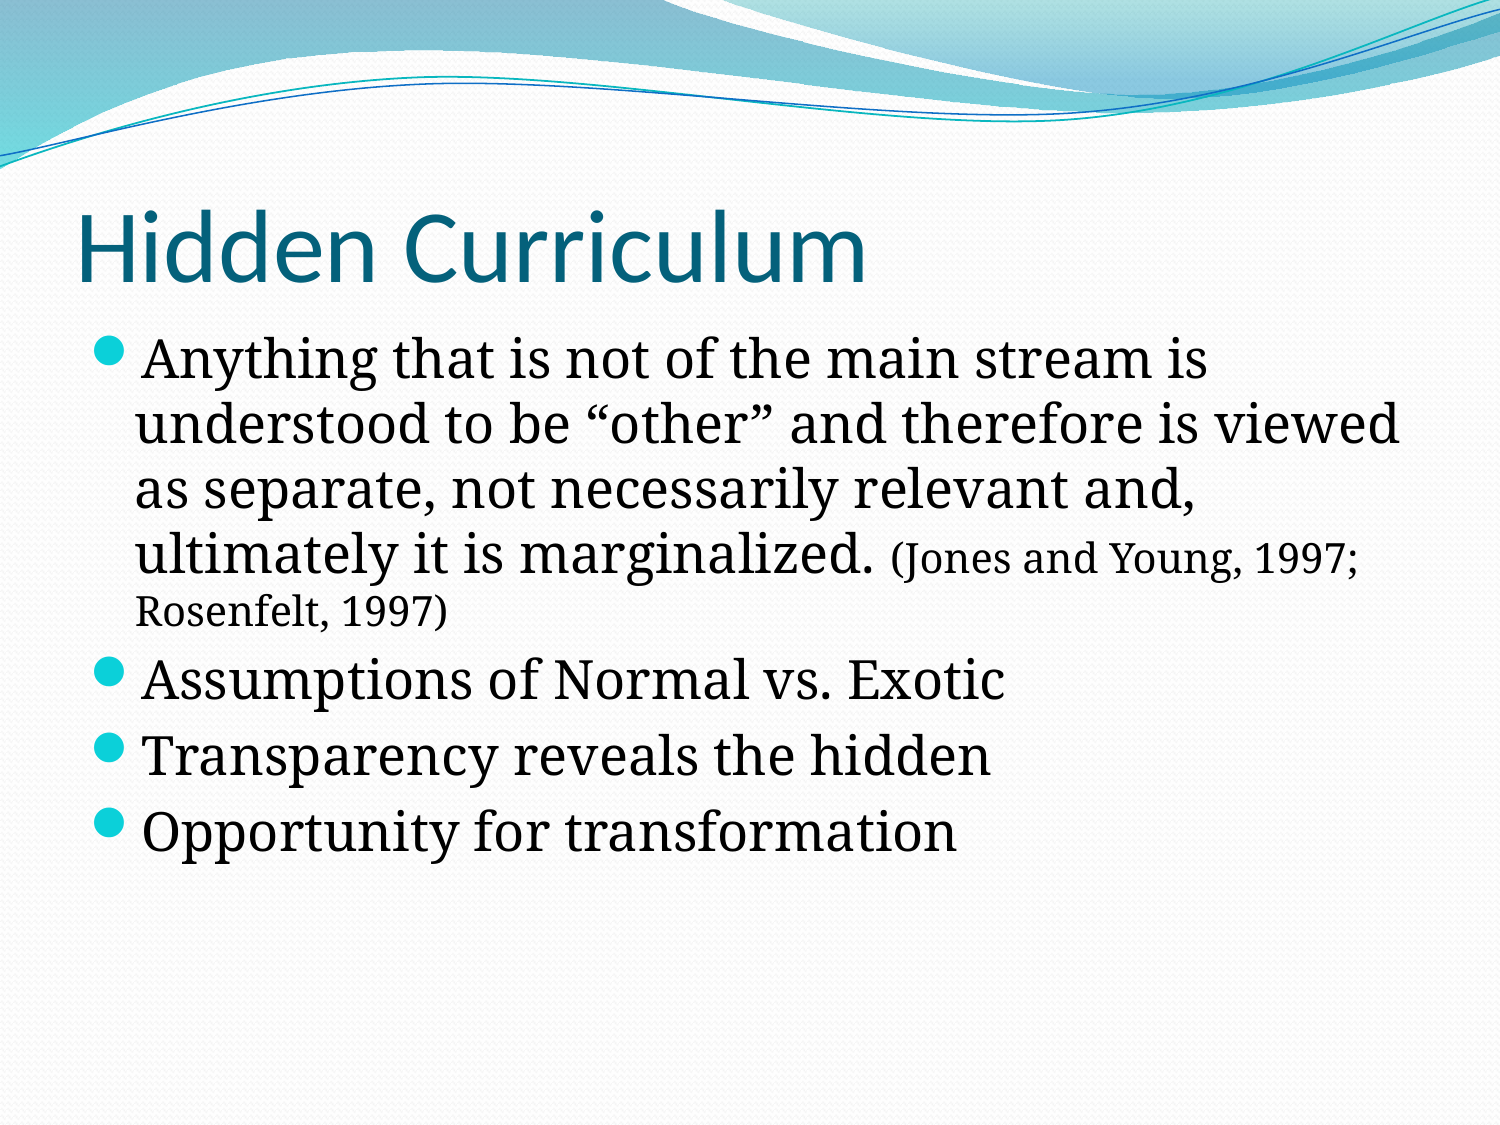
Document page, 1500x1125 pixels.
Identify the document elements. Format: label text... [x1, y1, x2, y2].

title Hidden Curriculum [75, 115, 1425, 303]
list Anything that is not of the main stream is understood to be “other” and therefore is viewed as separate, not necessarily relevant and, ultimately it is marginalized. (Jones and Young, 1997; Rosenfelt, 1997) Assumptions of Normal vs. Exotic Transparency reveals the hidden Opportunity for transformation [75, 317, 1425, 1038]
